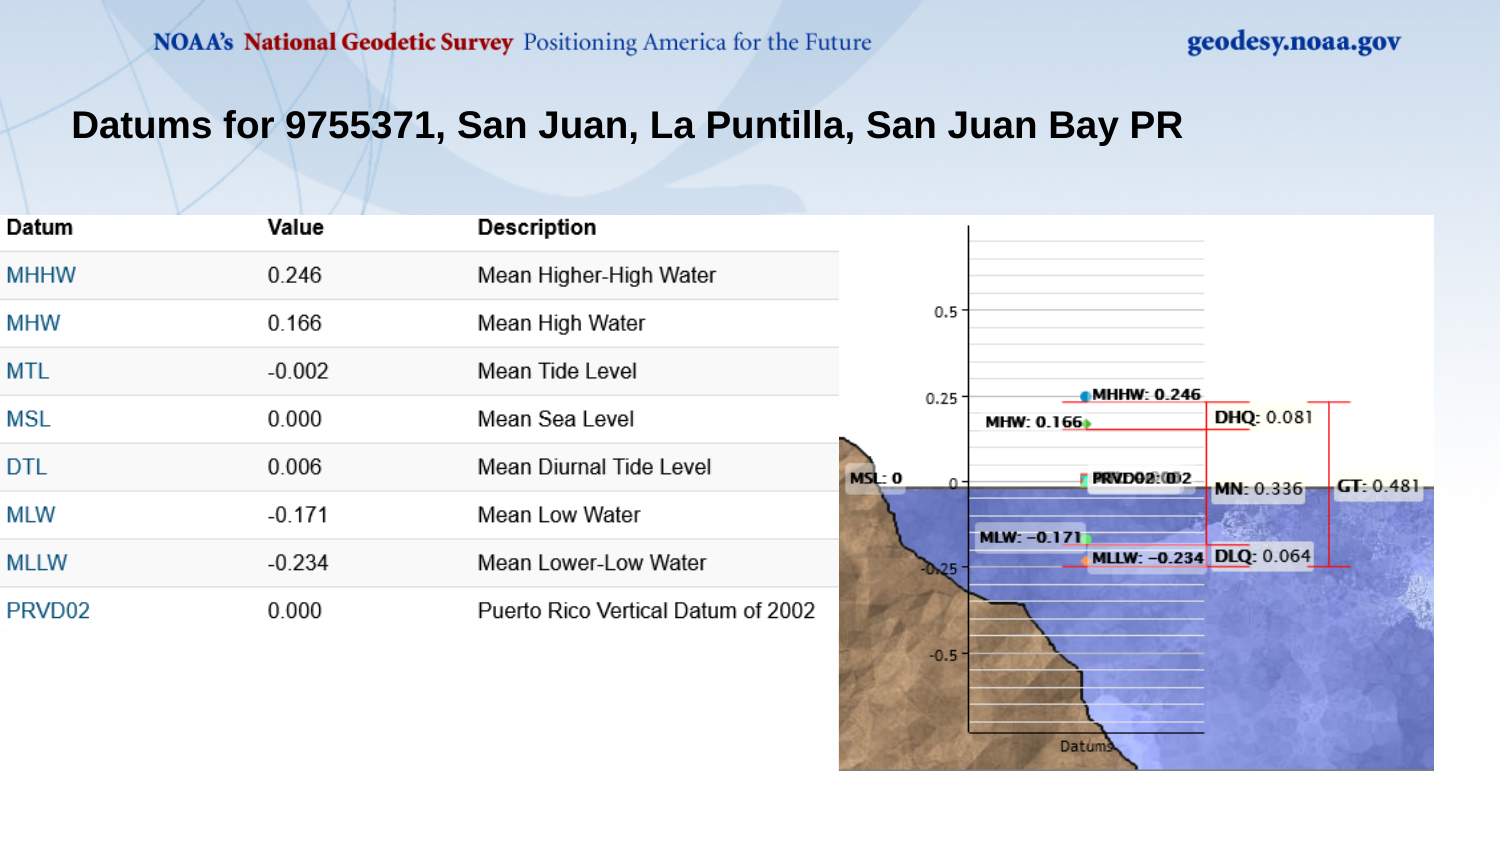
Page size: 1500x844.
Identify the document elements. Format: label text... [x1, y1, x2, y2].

picture [0, 0, 1500, 844]
title Datums for 9755371, San Juan, La Puntilla, San Juan Bay PR [51, 72, 1449, 167]
